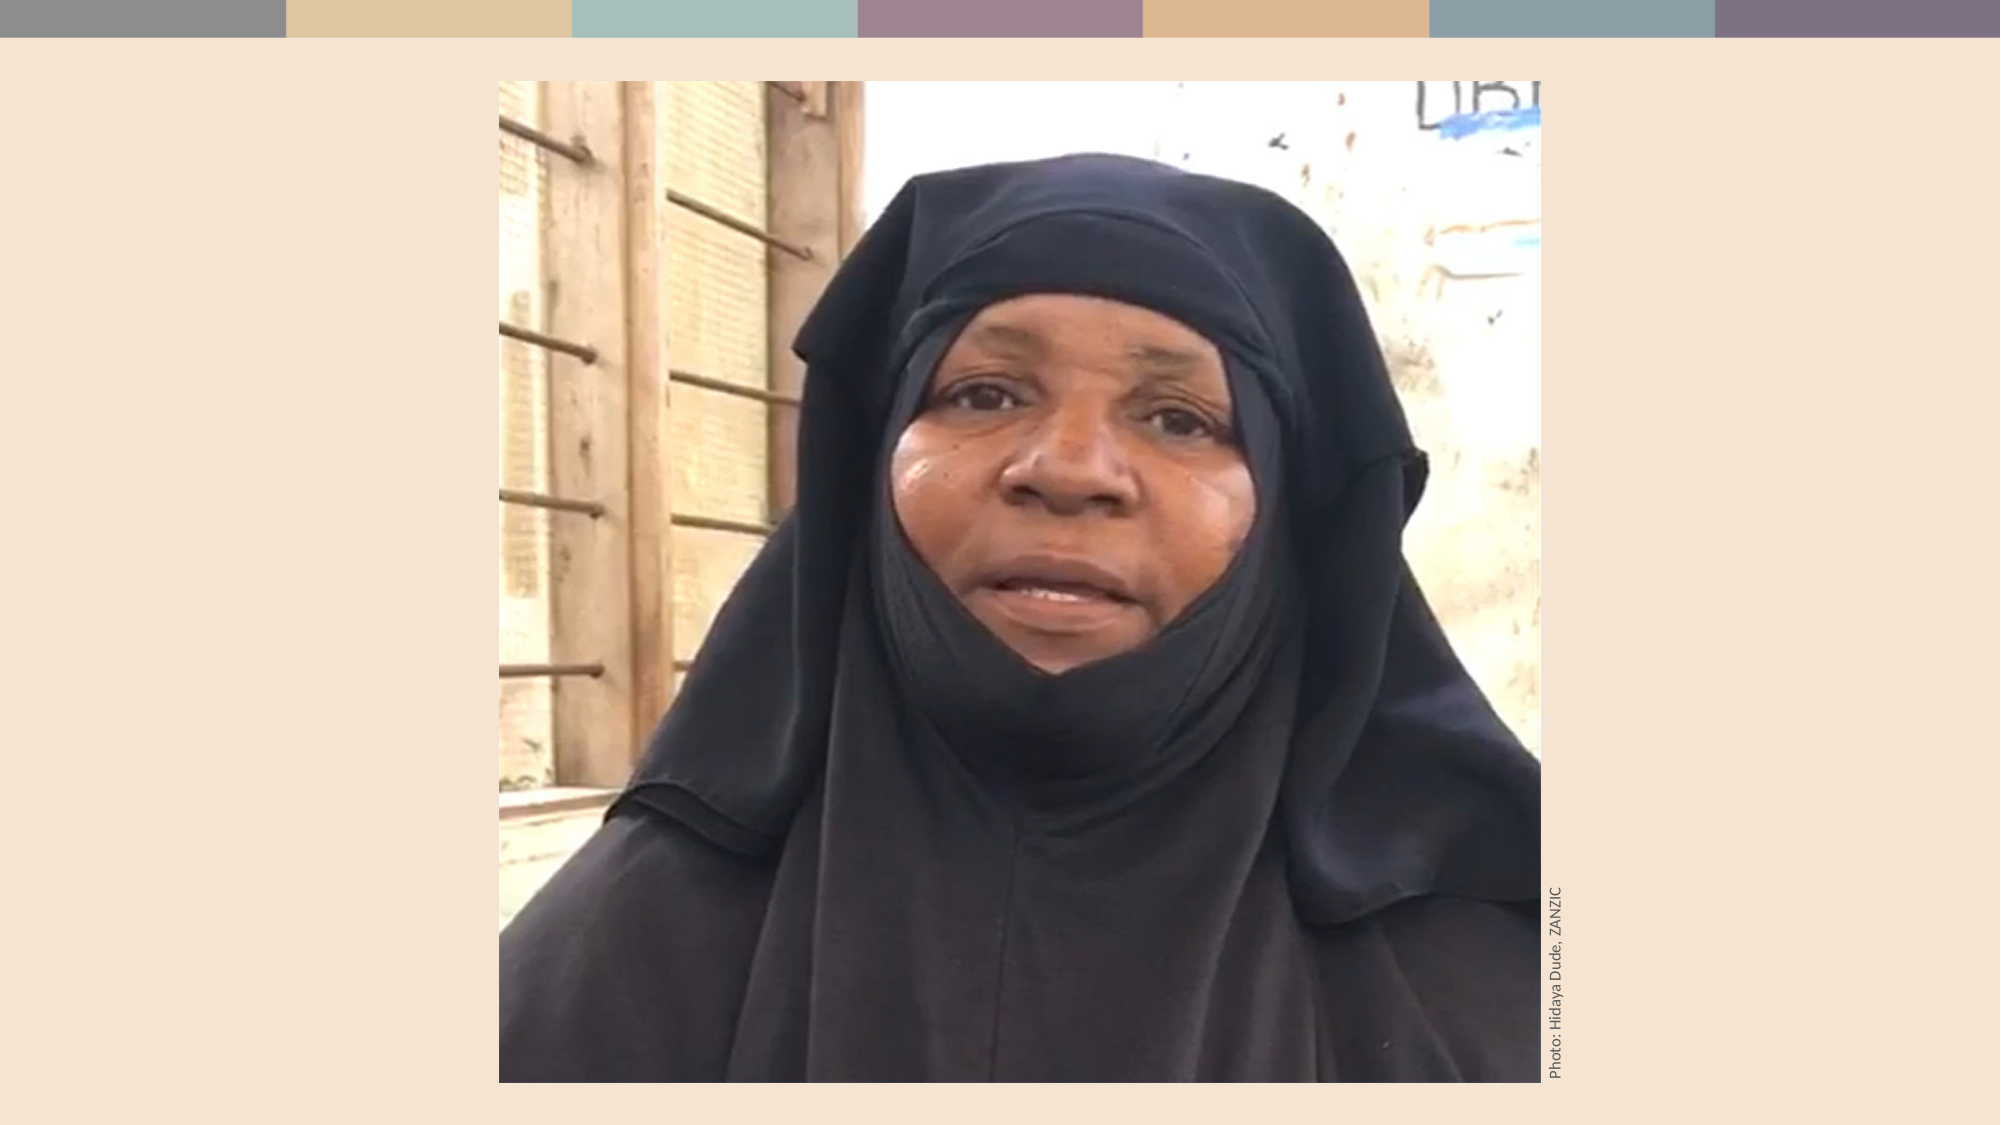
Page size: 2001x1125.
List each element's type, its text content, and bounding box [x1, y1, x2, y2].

picture [0, 0, 2000, 38]
text_box Photo: Hidaya Dude, ZANZIC [1536, 687, 1572, 1095]
picture [499, 81, 1542, 1083]
